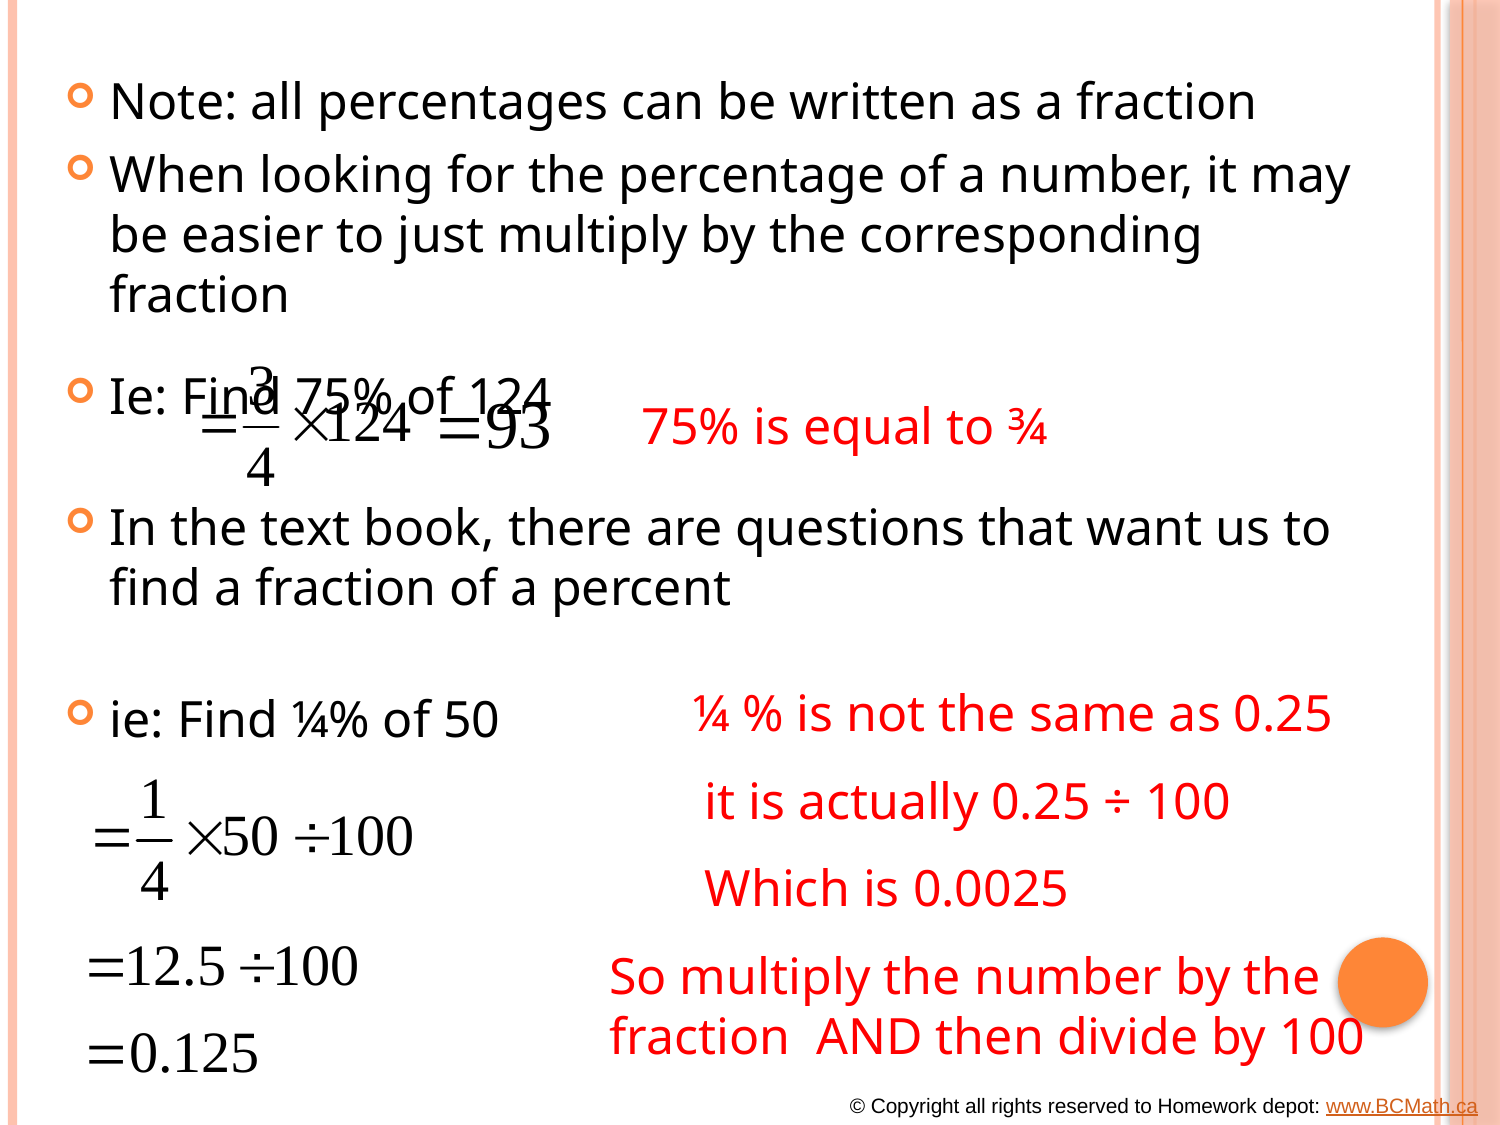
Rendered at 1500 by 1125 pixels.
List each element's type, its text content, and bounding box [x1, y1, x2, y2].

text_box So multiply the number by the fraction AND then divide by 100 [594, 936, 1381, 1072]
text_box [74, 931, 372, 1001]
text_box 75% is equal to ¾ [626, 387, 1076, 463]
text_box In the text book, there are questions that want us to find a fraction of a percent ie: Find ¼% of 50 [49, 487, 1413, 838]
text_box © Copyright all rights reserved to Homework depot: www.BCMath.ca [835, 1084, 1499, 1125]
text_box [80, 761, 426, 914]
text_box Which is 0.0025 [689, 849, 1084, 924]
list Note: all percentages can be written as a fraction When looking for the percentage of a number, it may be easier to just multiply by the corresponding fraction Ie: Find 75% of 124 [50, 62, 1413, 413]
text_box it is actually 0.25 ÷ 100 [689, 761, 1246, 837]
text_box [74, 1018, 270, 1088]
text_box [422, 386, 563, 467]
text_box ¼ % is not the same as 0.25 [677, 674, 1349, 749]
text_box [186, 348, 421, 501]
